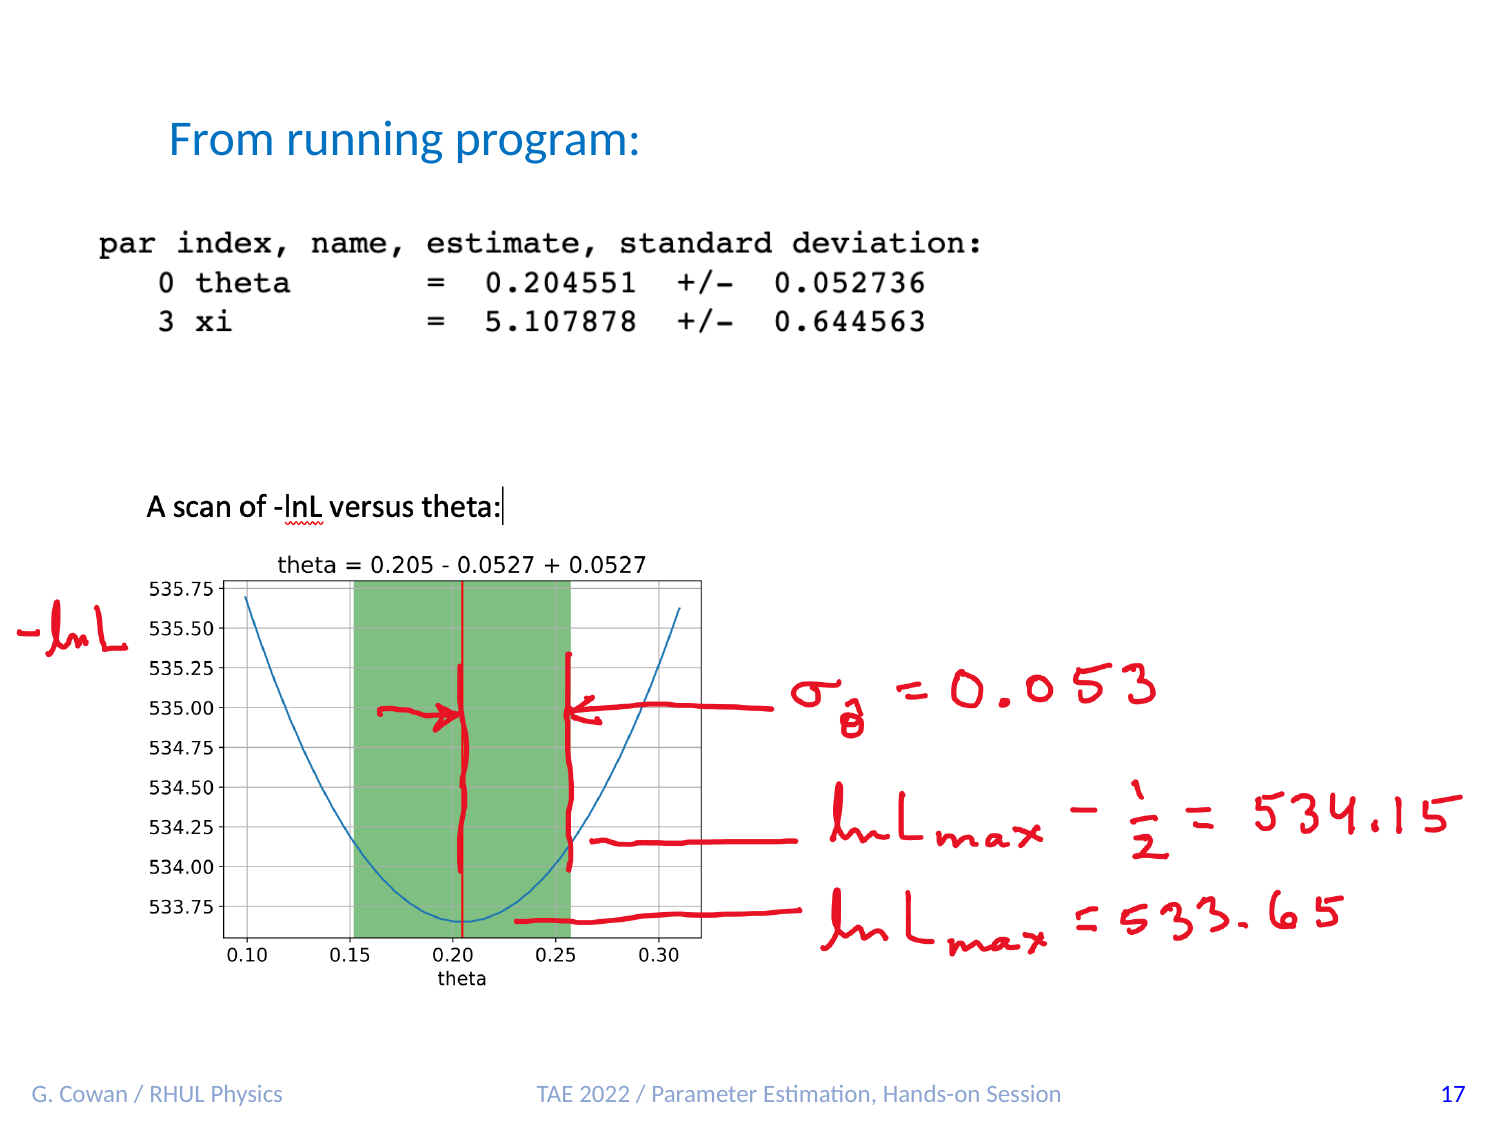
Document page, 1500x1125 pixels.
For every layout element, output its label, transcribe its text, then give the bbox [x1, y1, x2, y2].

picture [78, 216, 996, 351]
slide_number 17 [1262, 1062, 1481, 1123]
slide_number G. Cowan / RHUL Physics [16, 1062, 338, 1123]
picture [0, 482, 1500, 1003]
footer TAE 2022 / Parameter Estimation, Hands-on Session [338, 1062, 1262, 1123]
text_box From running program: [153, 98, 657, 173]
